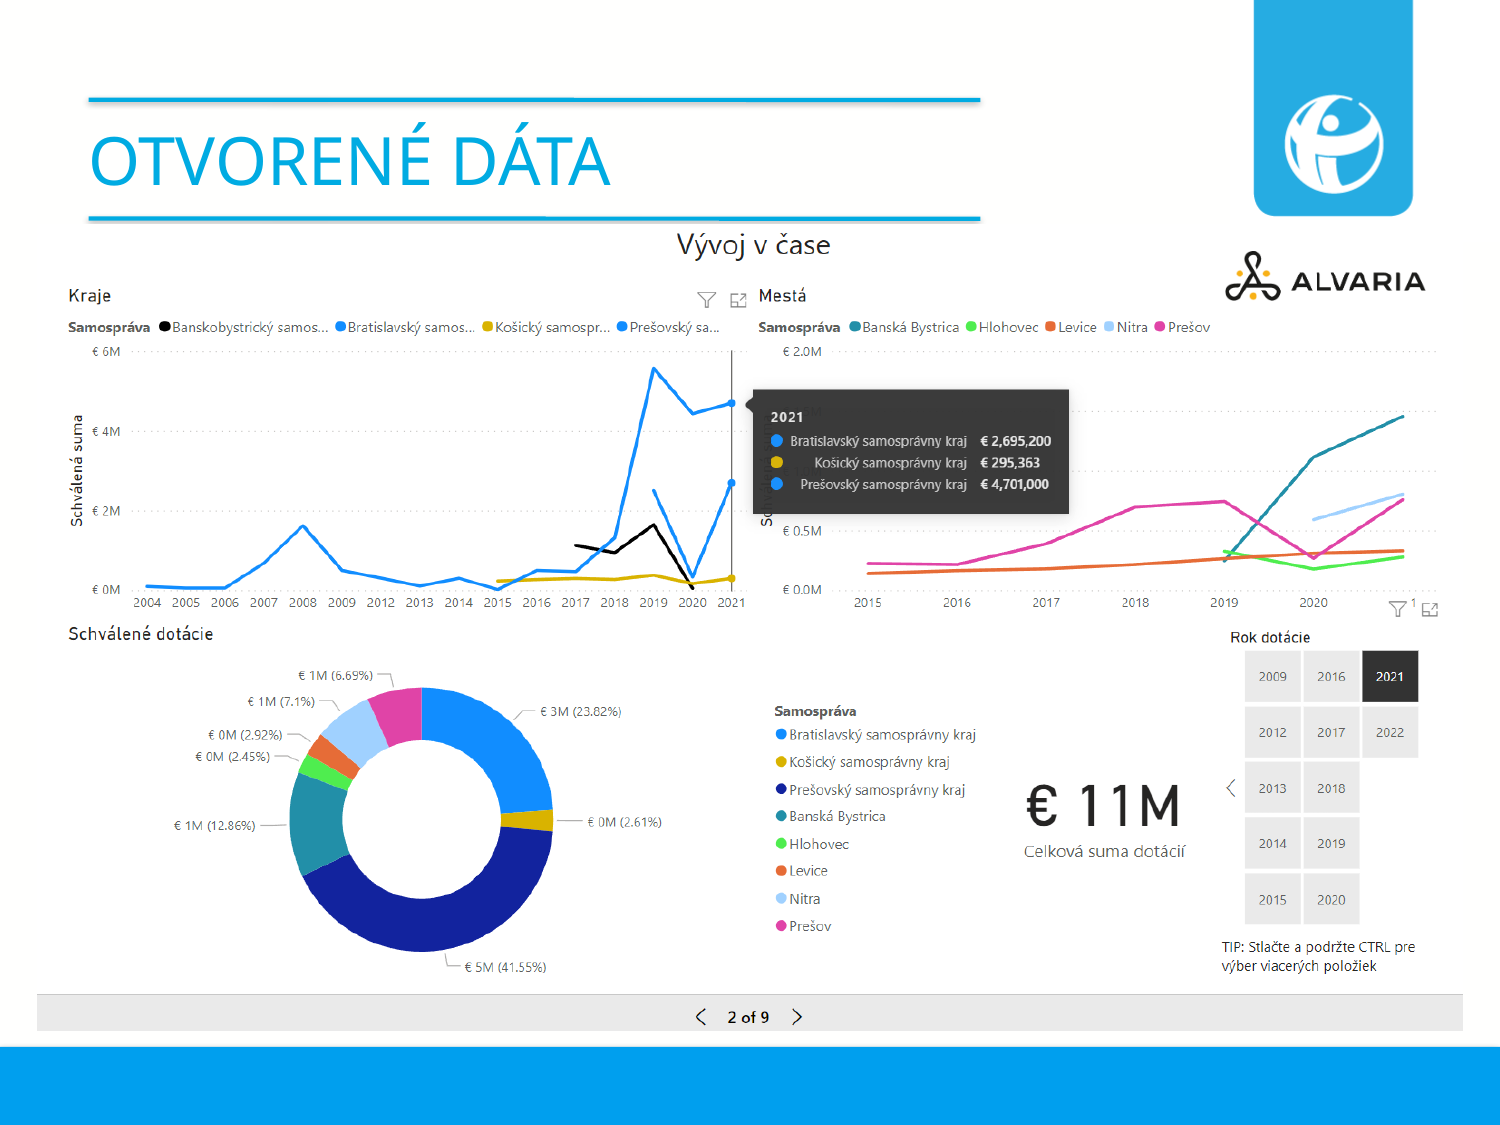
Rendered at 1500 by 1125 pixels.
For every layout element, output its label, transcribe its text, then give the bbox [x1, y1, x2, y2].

title Otvorené dáta [88, 93, 1129, 222]
picture [36, 0, 1500, 1032]
